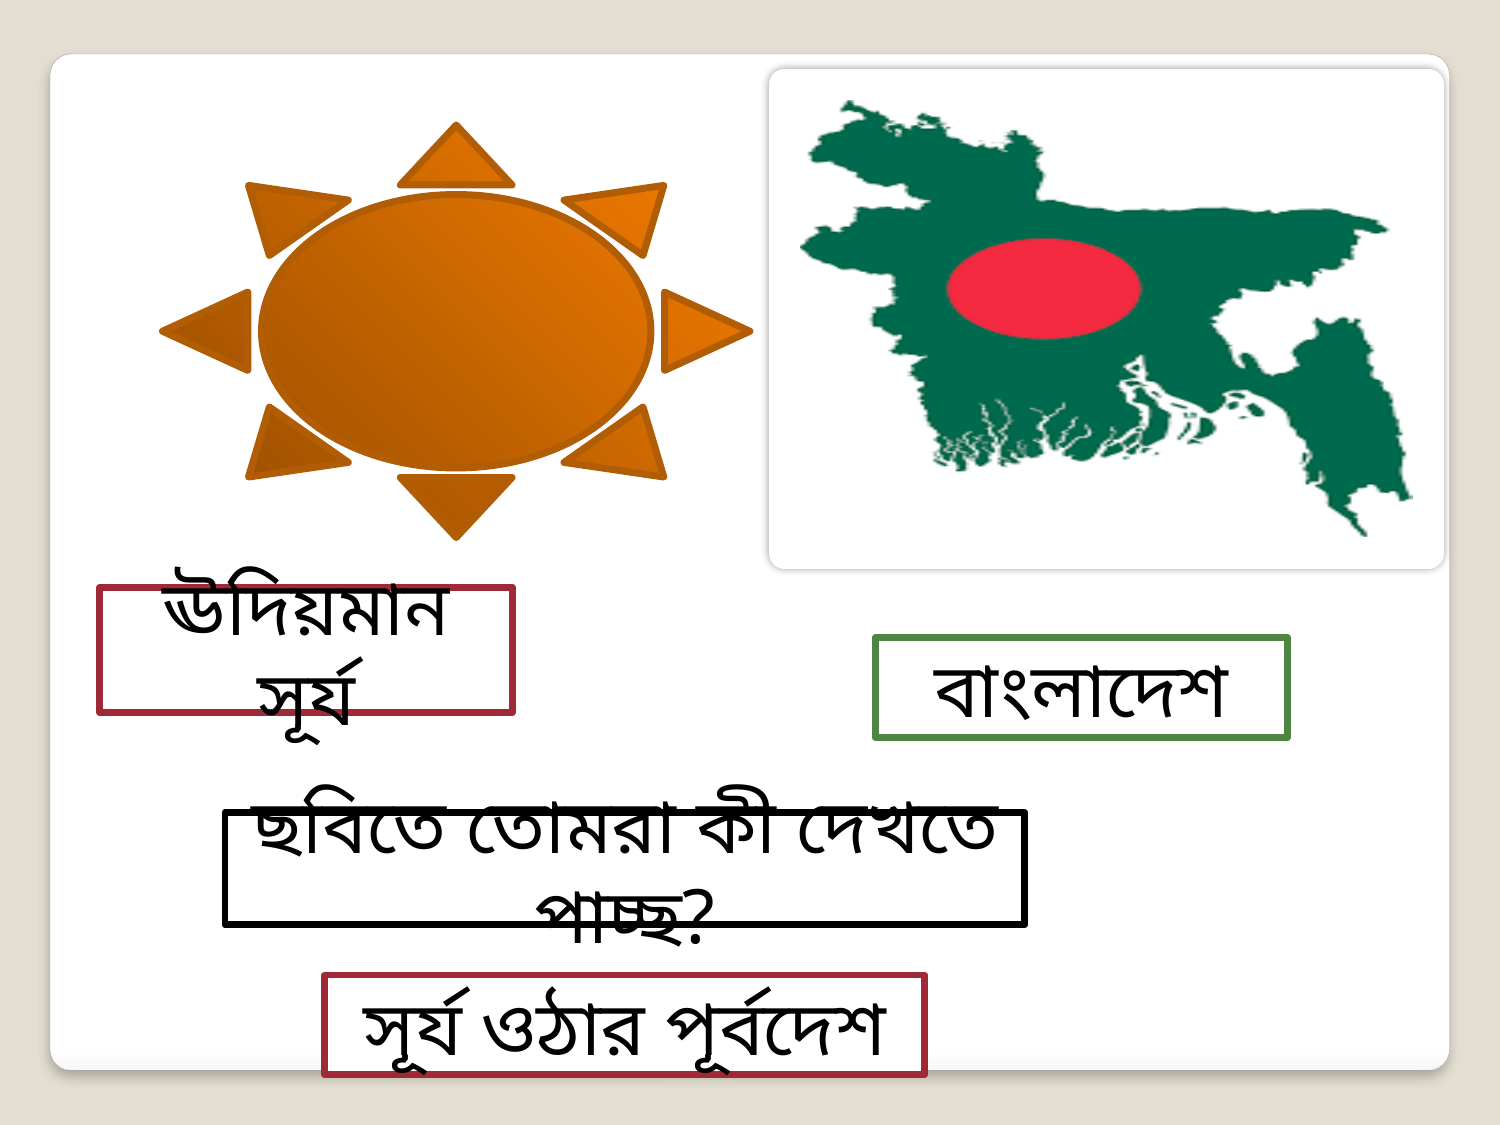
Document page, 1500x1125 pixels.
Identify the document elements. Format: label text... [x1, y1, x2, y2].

text_box [396, 474, 516, 542]
text_box [661, 288, 754, 374]
text_box [245, 181, 352, 259]
text_box [396, 121, 516, 189]
text_box ছবিতে তোমরা কী দেখতে পাচ্ছ? [222, 809, 1028, 928]
text_box সূর্য ওঠার পূর্বদেশ [321, 972, 928, 1078]
text_box বাংলাদেশ [872, 634, 1291, 741]
text_box [258, 191, 655, 472]
text_box [245, 403, 352, 481]
text_box ঊদিয়মান সূর্য [96, 584, 516, 716]
text_box [560, 181, 668, 259]
text_box [158, 288, 252, 374]
text_box [560, 403, 668, 481]
picture [799, 99, 1413, 538]
